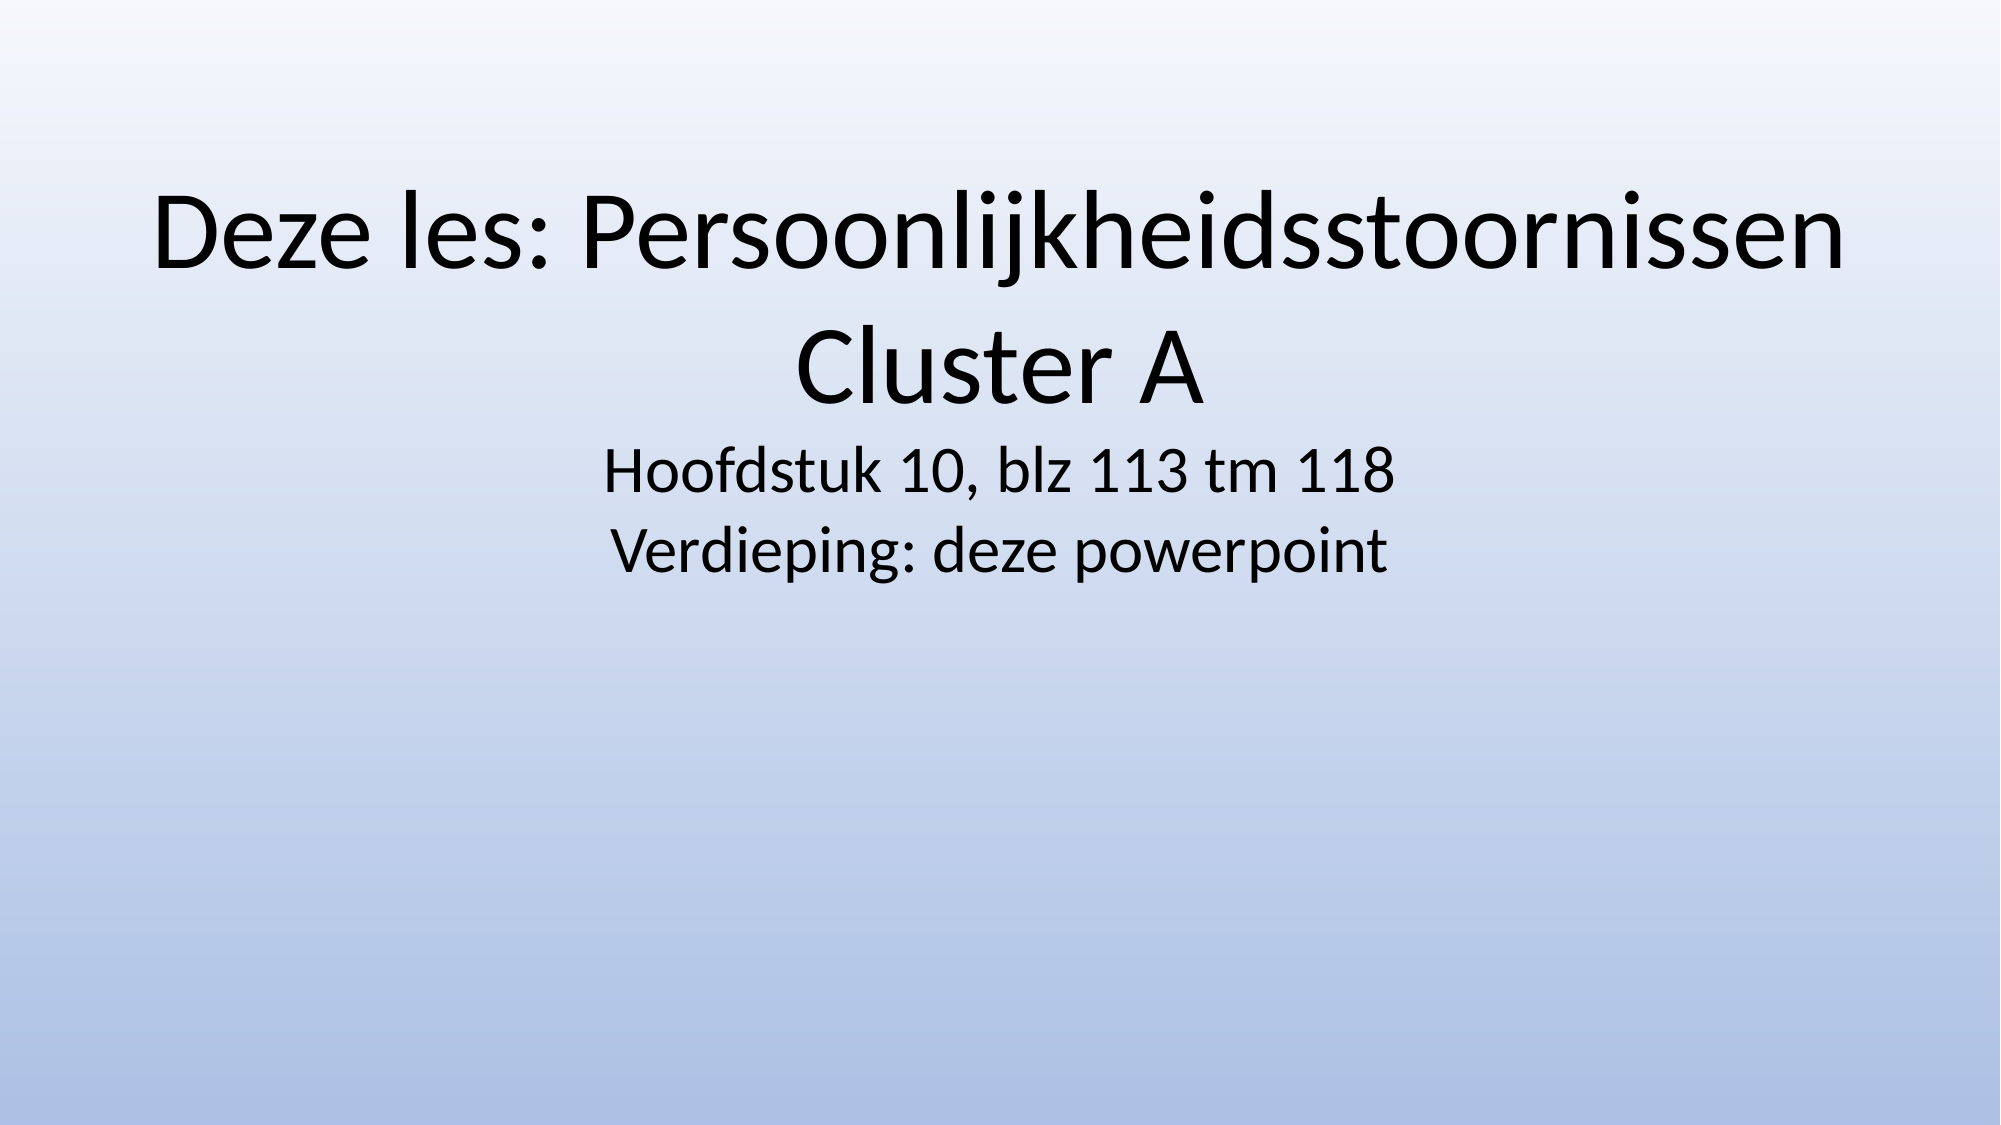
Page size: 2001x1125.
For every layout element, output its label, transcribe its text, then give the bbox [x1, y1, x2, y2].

text_box Deze les: Persoonlijkheidsstoornissen Cluster A Hoofdstuk 10, blz 113 tm 118 Verdieping: deze powerpoint [128, 148, 1872, 864]
